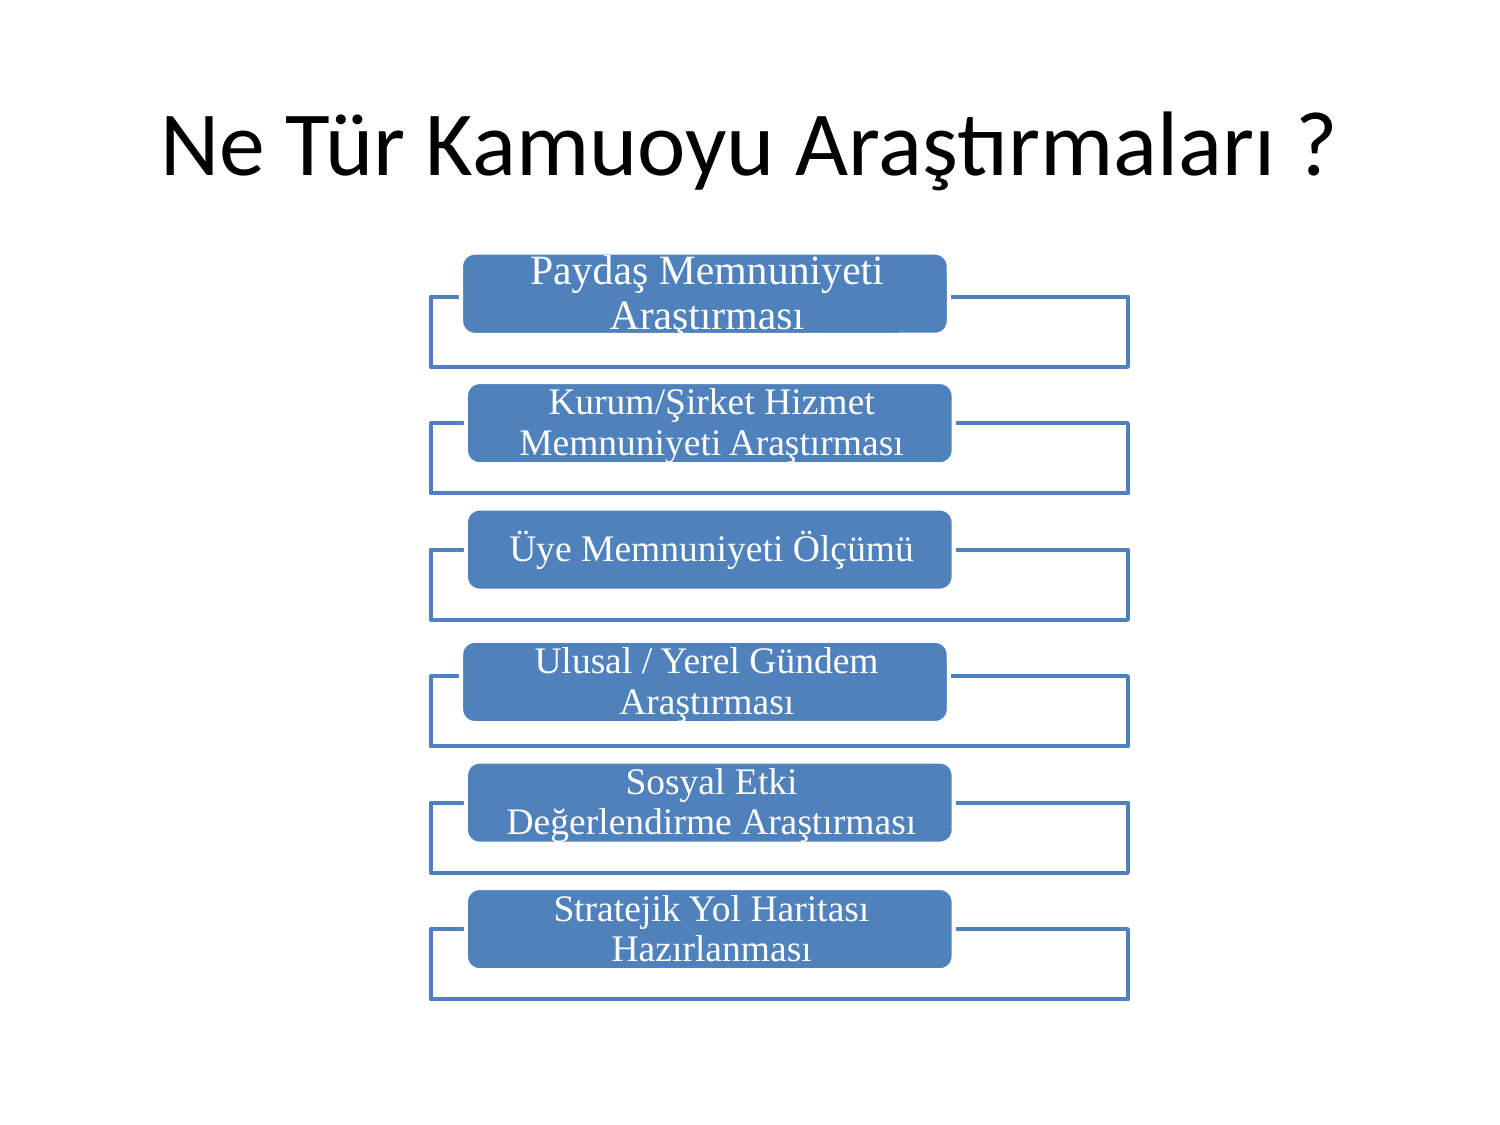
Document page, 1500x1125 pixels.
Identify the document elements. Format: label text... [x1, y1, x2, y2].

title Ne Tür Kamuoyu Araştırmaları ? [75, 45, 1425, 233]
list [430, 243, 1129, 1012]
